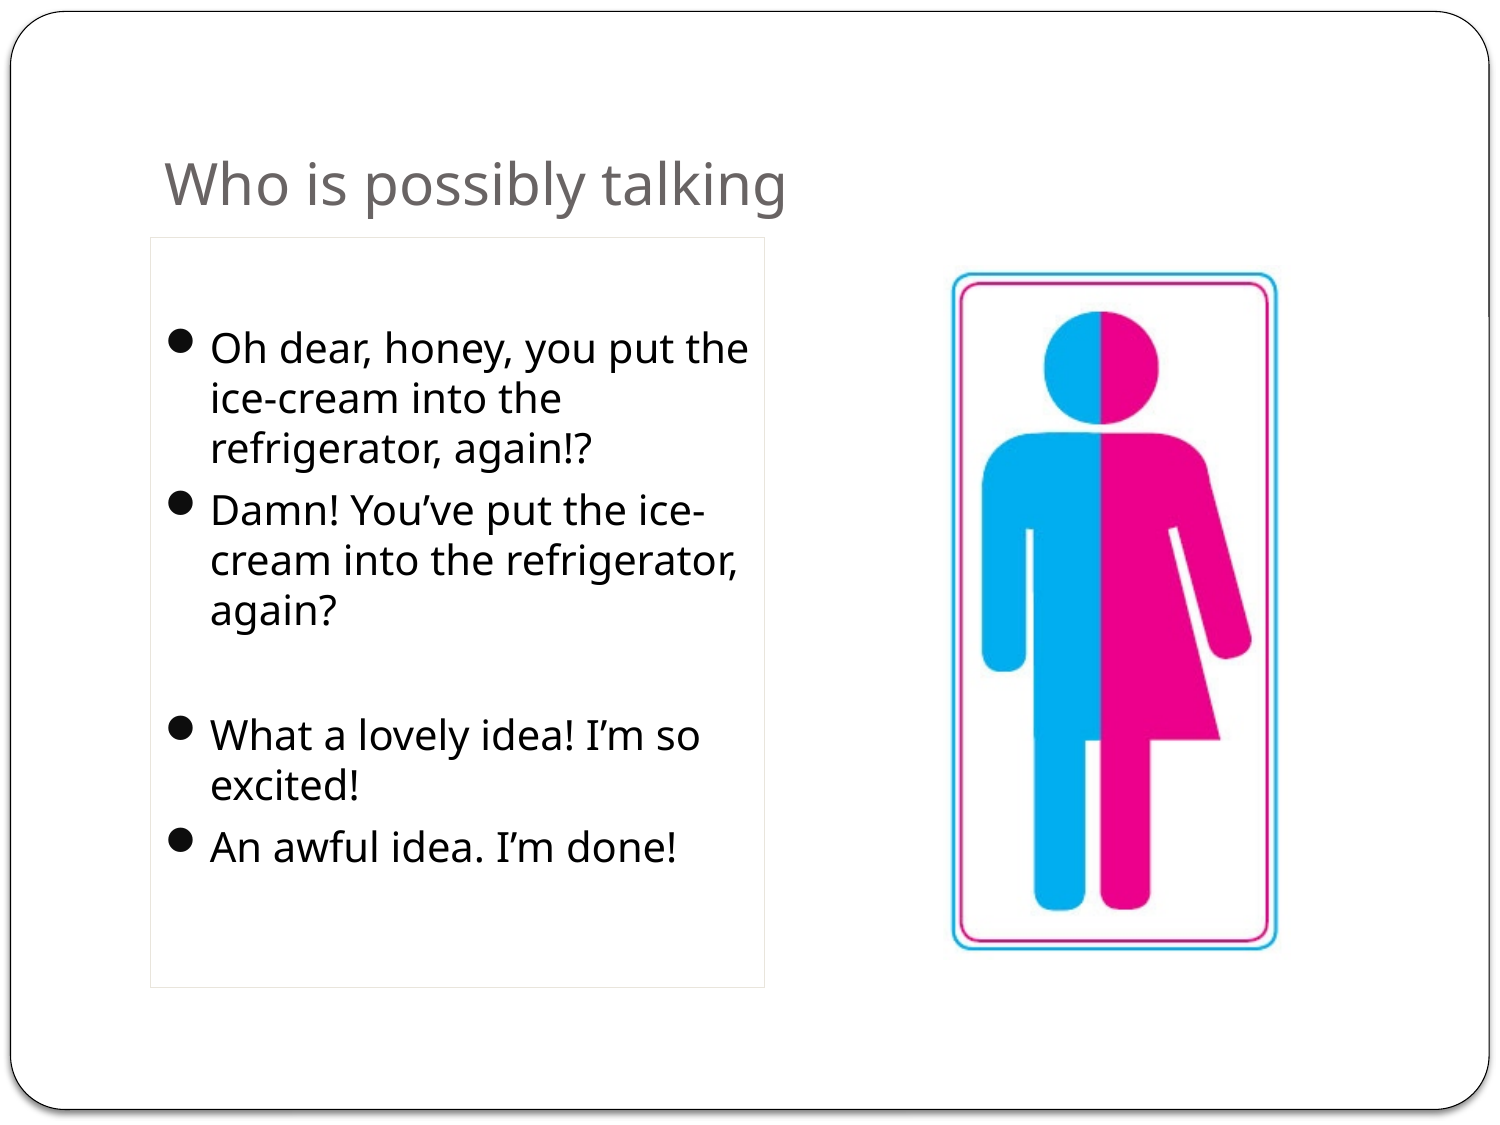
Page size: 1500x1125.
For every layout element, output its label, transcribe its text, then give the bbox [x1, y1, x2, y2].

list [943, 265, 1291, 960]
title Who is possibly talking [150, 45, 1425, 233]
list Oh dear, honey, you put the ice-cream into the refrigerator, again!? Damn! You’ve put the ice-cream into the refrigerator, again? What a lovely idea! I’m so excited! An awful idea. I’m done! [150, 237, 765, 988]
